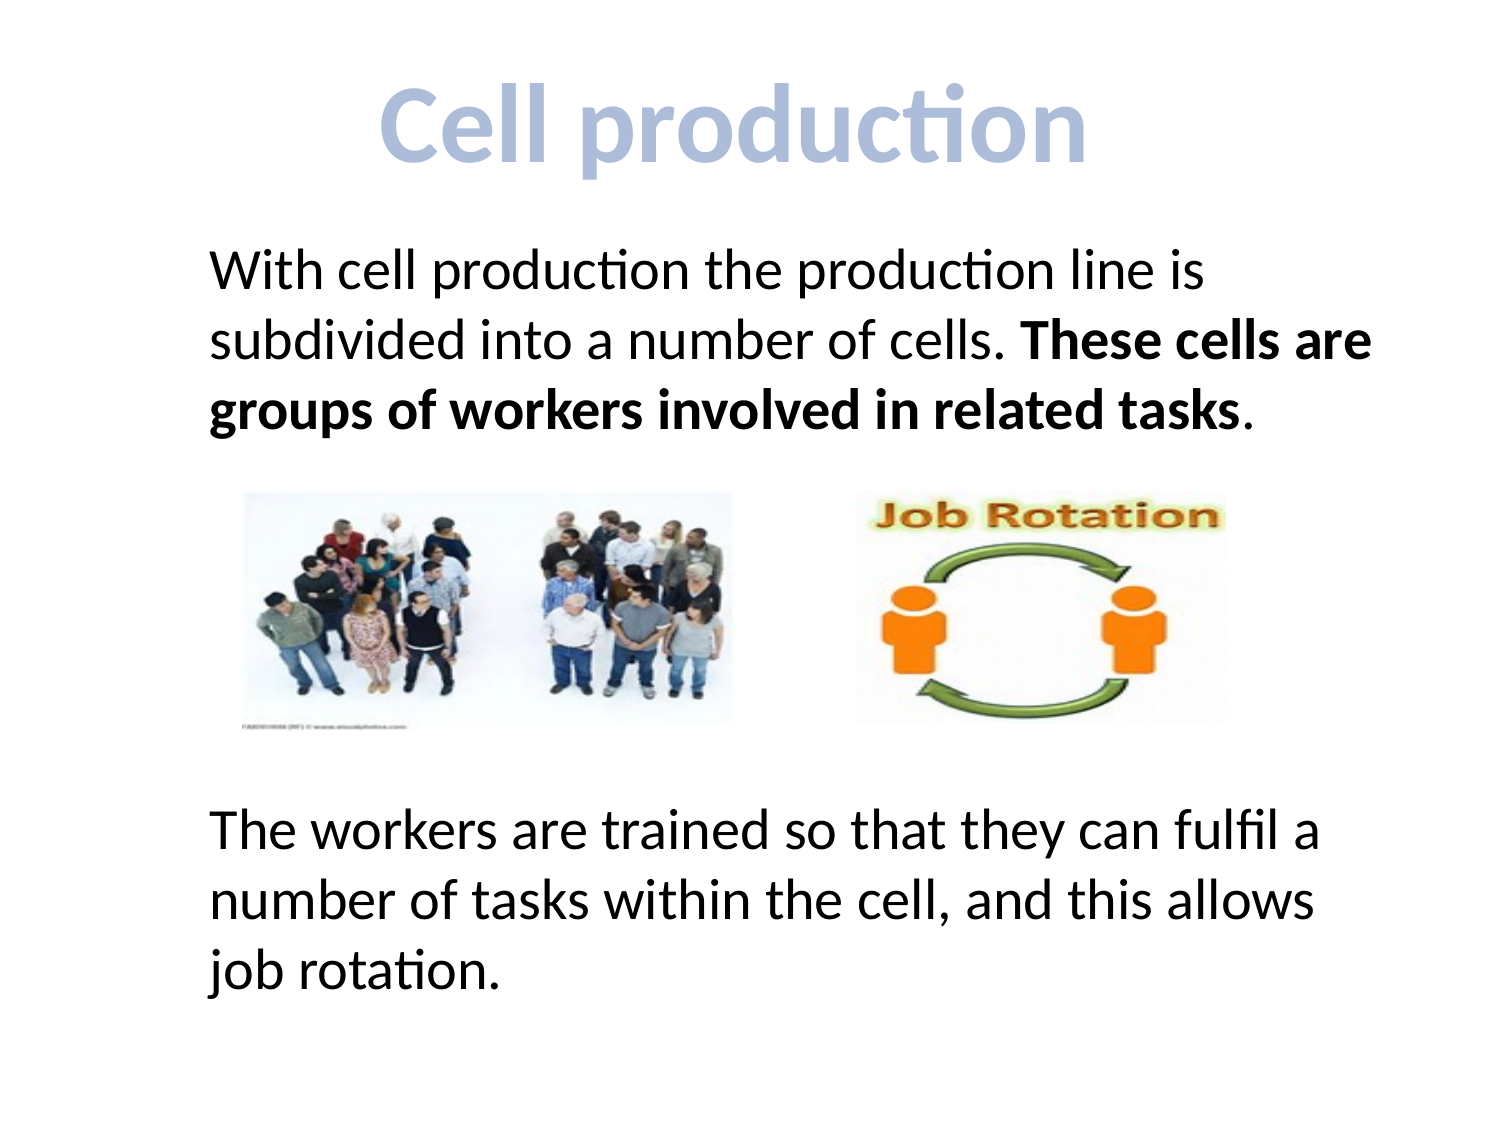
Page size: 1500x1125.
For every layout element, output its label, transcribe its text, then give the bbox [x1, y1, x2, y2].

text_box With cell production the production line is subdivided into a number of cells. These cells are groups of workers involved in related tasks. The workers are trained so that they can fulfil a number of tasks within the cell, and this allows job rotation. [194, 223, 1388, 1054]
picture [855, 491, 1226, 724]
picture [242, 491, 735, 731]
text_box Cell production [364, 42, 1106, 193]
